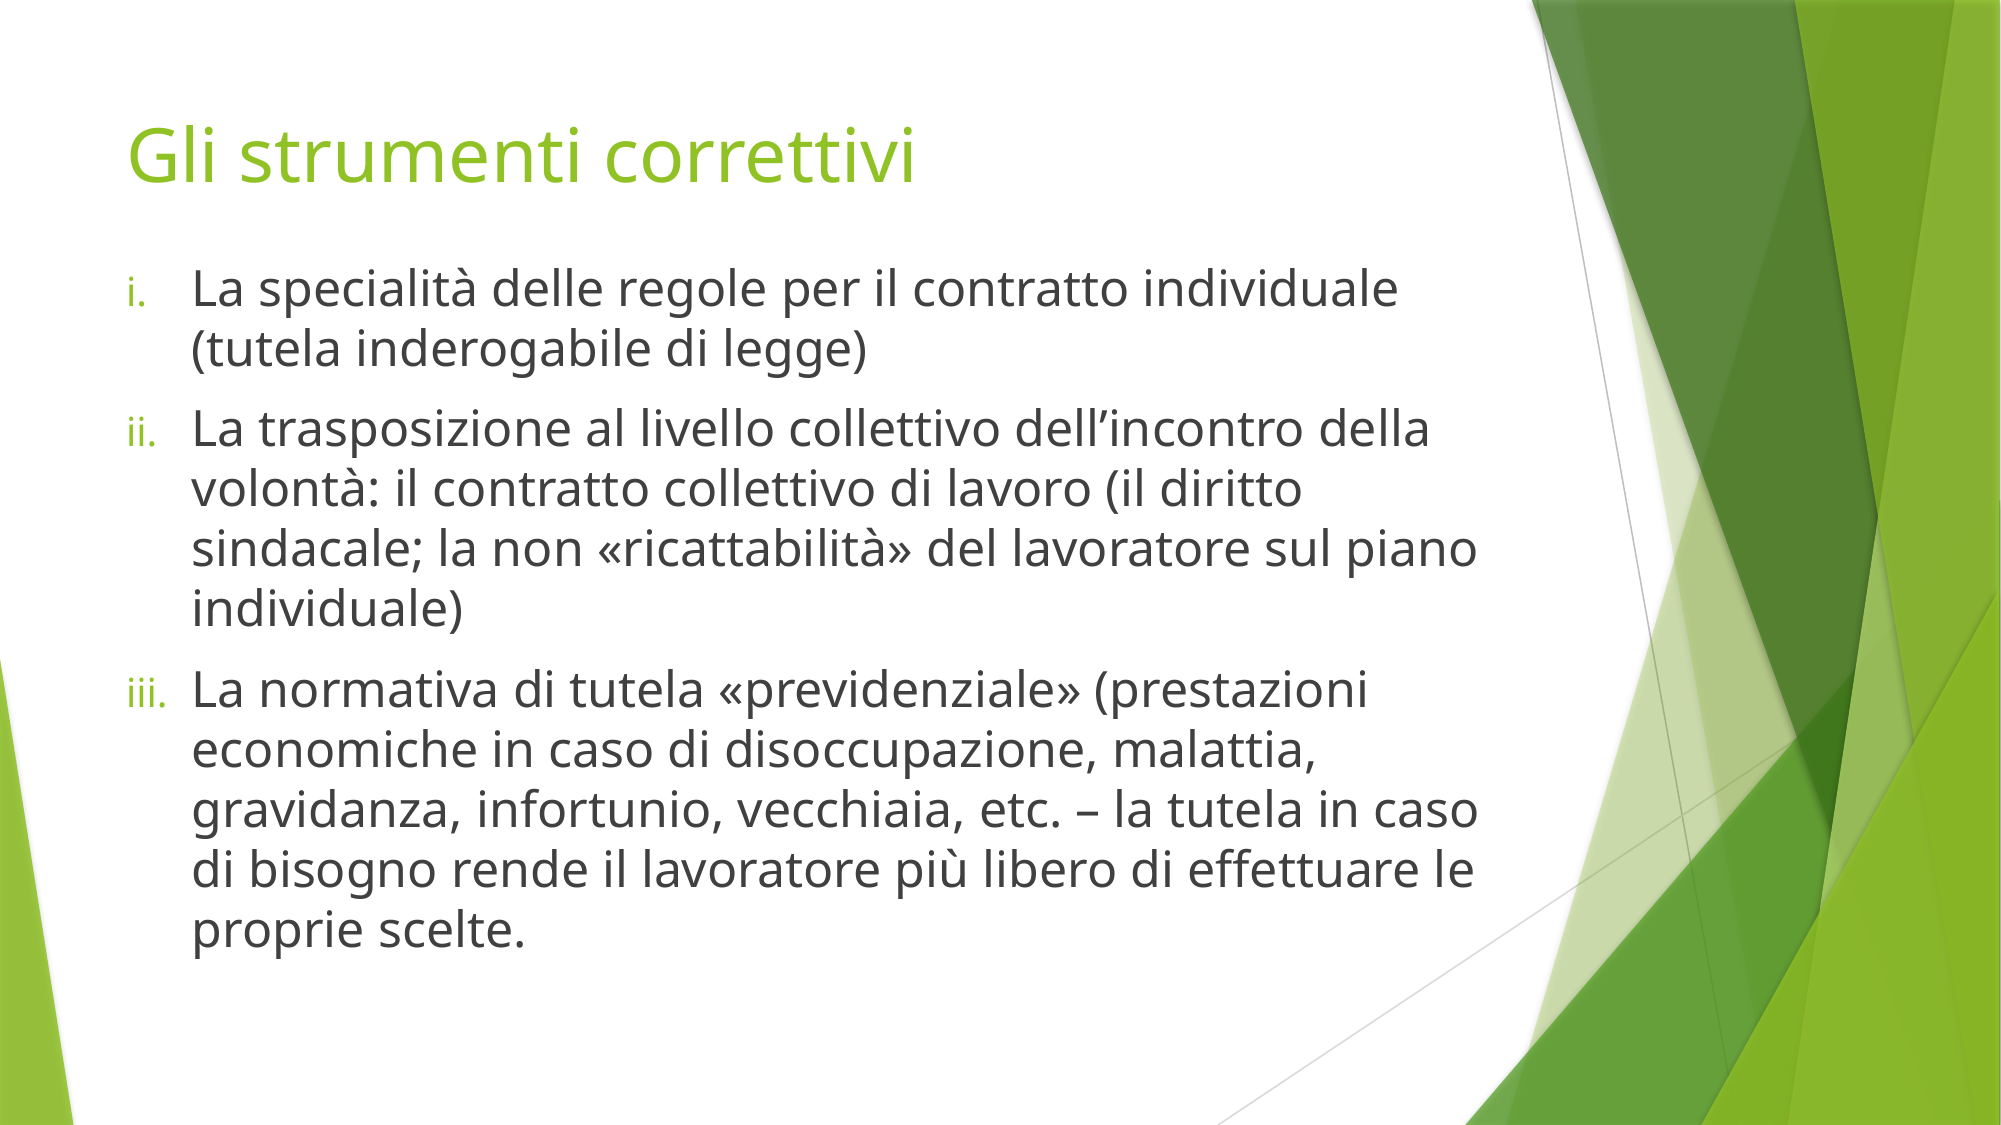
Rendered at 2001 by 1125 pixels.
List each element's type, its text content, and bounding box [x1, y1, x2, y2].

title Gli strumenti correttivi [111, 99, 1522, 248]
list La specialità delle regole per il contratto individuale (tutela inderogabile di legge) La trasposizione al livello collettivo dell’incontro della volontà: il contratto collettivo di lavoro (il diritto sindacale; la non «ricattabilità» del lavoratore sul piano individuale) La normativa di tutela «previdenziale» (prestazioni economiche in caso di disoccupazione, malattia, gravidanza, infortunio, vecchiaia, etc. – la tutela in caso di bisogno rende il lavoratore più libero di effettuare le proprie scelte. [111, 248, 1522, 992]
